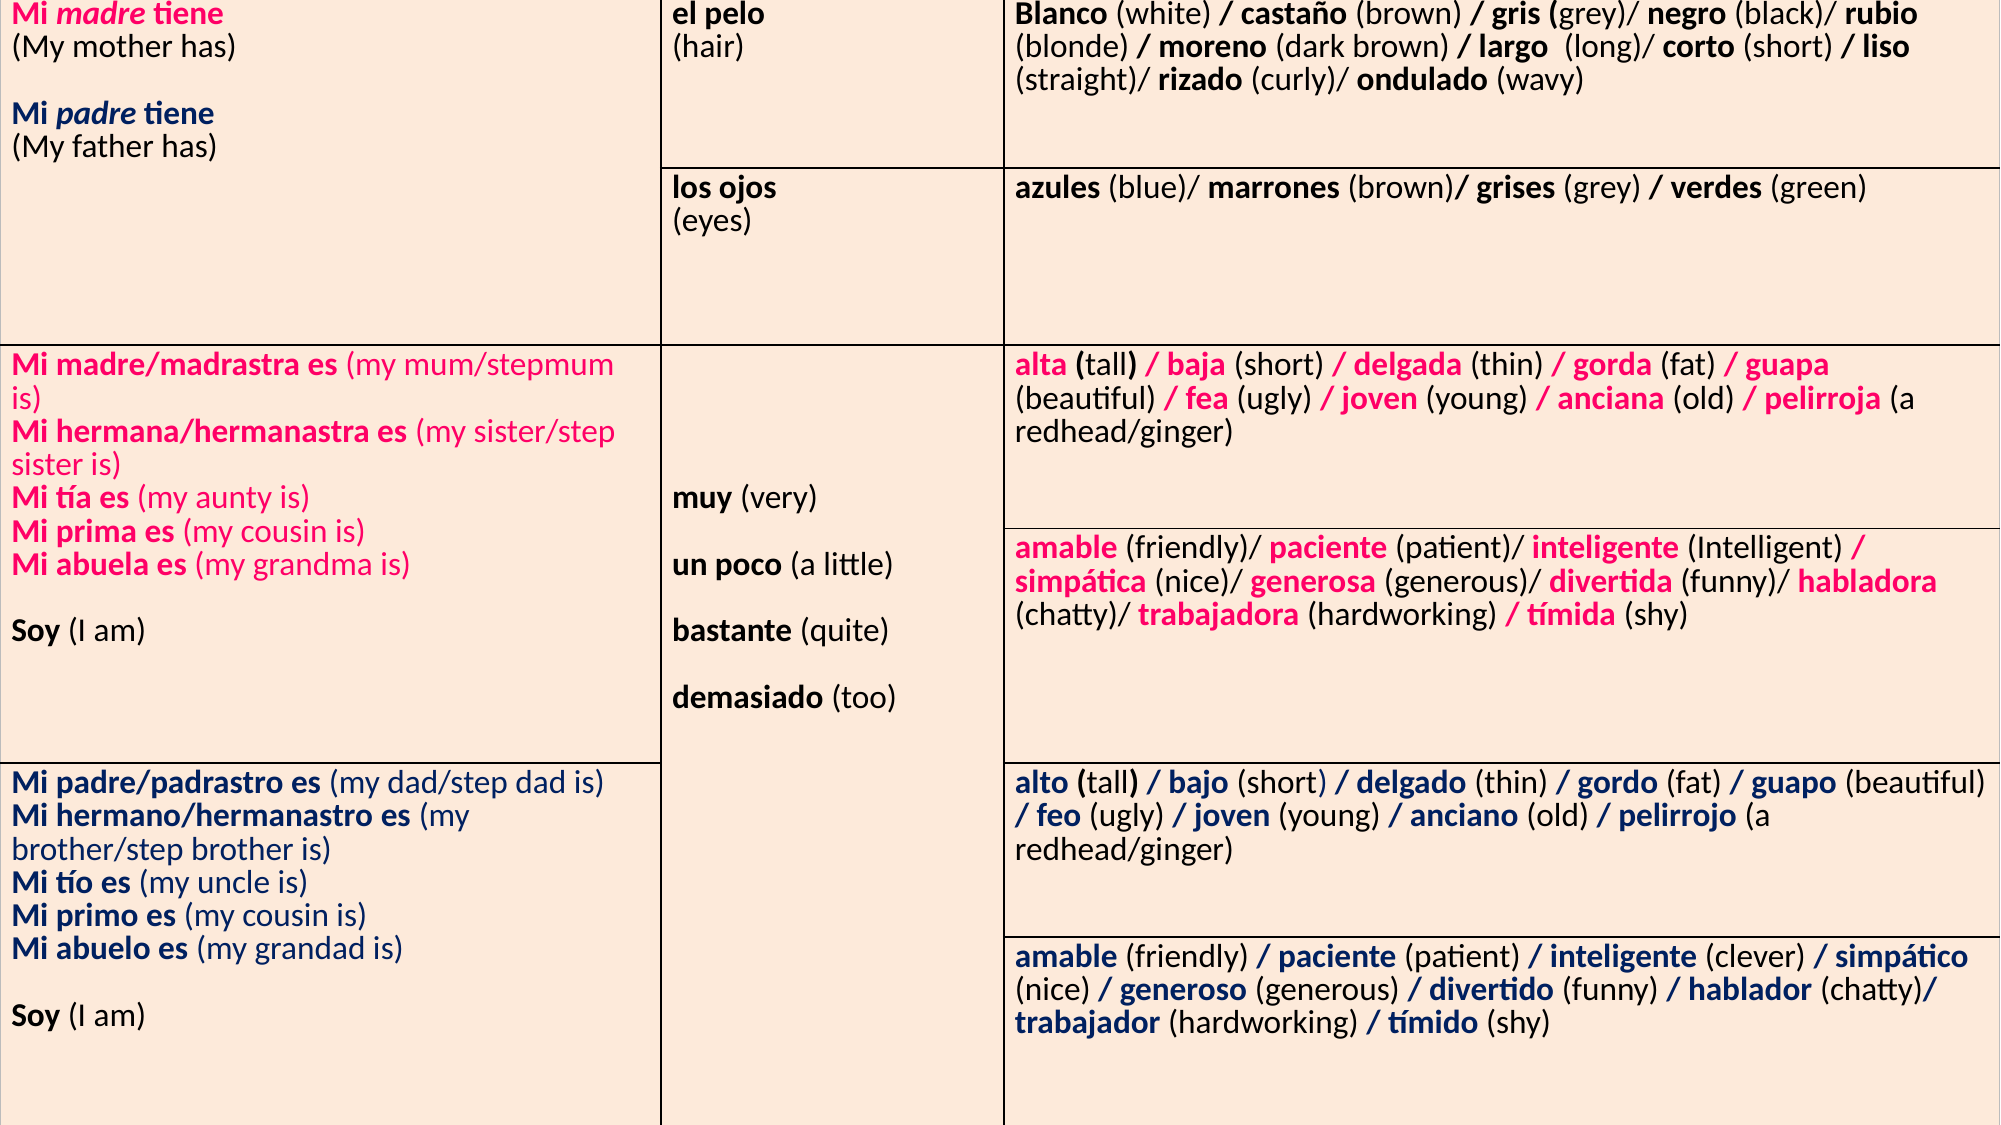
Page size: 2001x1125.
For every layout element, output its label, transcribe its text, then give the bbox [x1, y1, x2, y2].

table_cell los ojos (eyes) [662, 169, 1003, 344]
table_cell Mi madre/madrastra es (my mum/stepmum is) Mi hermana/hermanastra es (my sister/step sister is) Mi tía es (my aunty is) Mi prima es (my cousin is) Mi abuela es (my grandma is) Soy (I am) [1, 346, 660, 762]
table_header Blanco (white) / castaño (brown) / gris (grey)/ negro (black)/ rubio (blonde) / moreno (dark brown) / largo (long)/ corto (short) / liso (straight)/ rizado (curly)/ ondulado (wavy) [1005, 0, 1999, 167]
table_cell Mi padre/padrastro es (my dad/step dad is) Mi hermano/hermanastro es (my brother/step brother is) Mi tío es (my uncle is) Mi primo es (my cousin is) Mi abuelo es (my grandad is) Soy (I am) [1, 764, 660, 1125]
table_header el pelo (hair) [662, 0, 1003, 167]
table_cell muy (very) un poco (a little) bastante (quite) demasiado (too) [662, 346, 1003, 1125]
table_cell azules (blue)/ marrones (brown)/ grises (grey) / verdes (green) [1005, 169, 1999, 344]
table_cell alta (tall) / baja (short) / delgada (thin) / gorda (fat) / guapa (beautiful) / fea (ugly) / joven (young) / anciana (old) / pelirroja (a redhead/ginger) [1005, 346, 1999, 528]
table_cell amable (friendly)/ paciente (patient)/ inteligente (Intelligent) / simpática (nice)/ generosa (generous)/ divertida (funny)/ habladora (chatty)/ trabajadora (hardworking) / tímida (shy) [1005, 529, 1999, 762]
table_header Mi madre tiene (My mother has) Mi padre tiene (My father has) [1, 0, 660, 344]
table_cell amable (friendly) / paciente (patient) / inteligente (clever) / simpático (nice) / generoso (generous) / divertido (funny) / hablador (chatty)/ trabajador (hardworking) / tímido (shy) [1005, 938, 1999, 1125]
table_cell alto (tall) / bajo (short) / delgado (thin) / gordo (fat) / guapo (beautiful) / feo (ugly) / joven (young) / anciano (old) / pelirrojo (a redhead/ginger) [1005, 764, 1999, 936]
